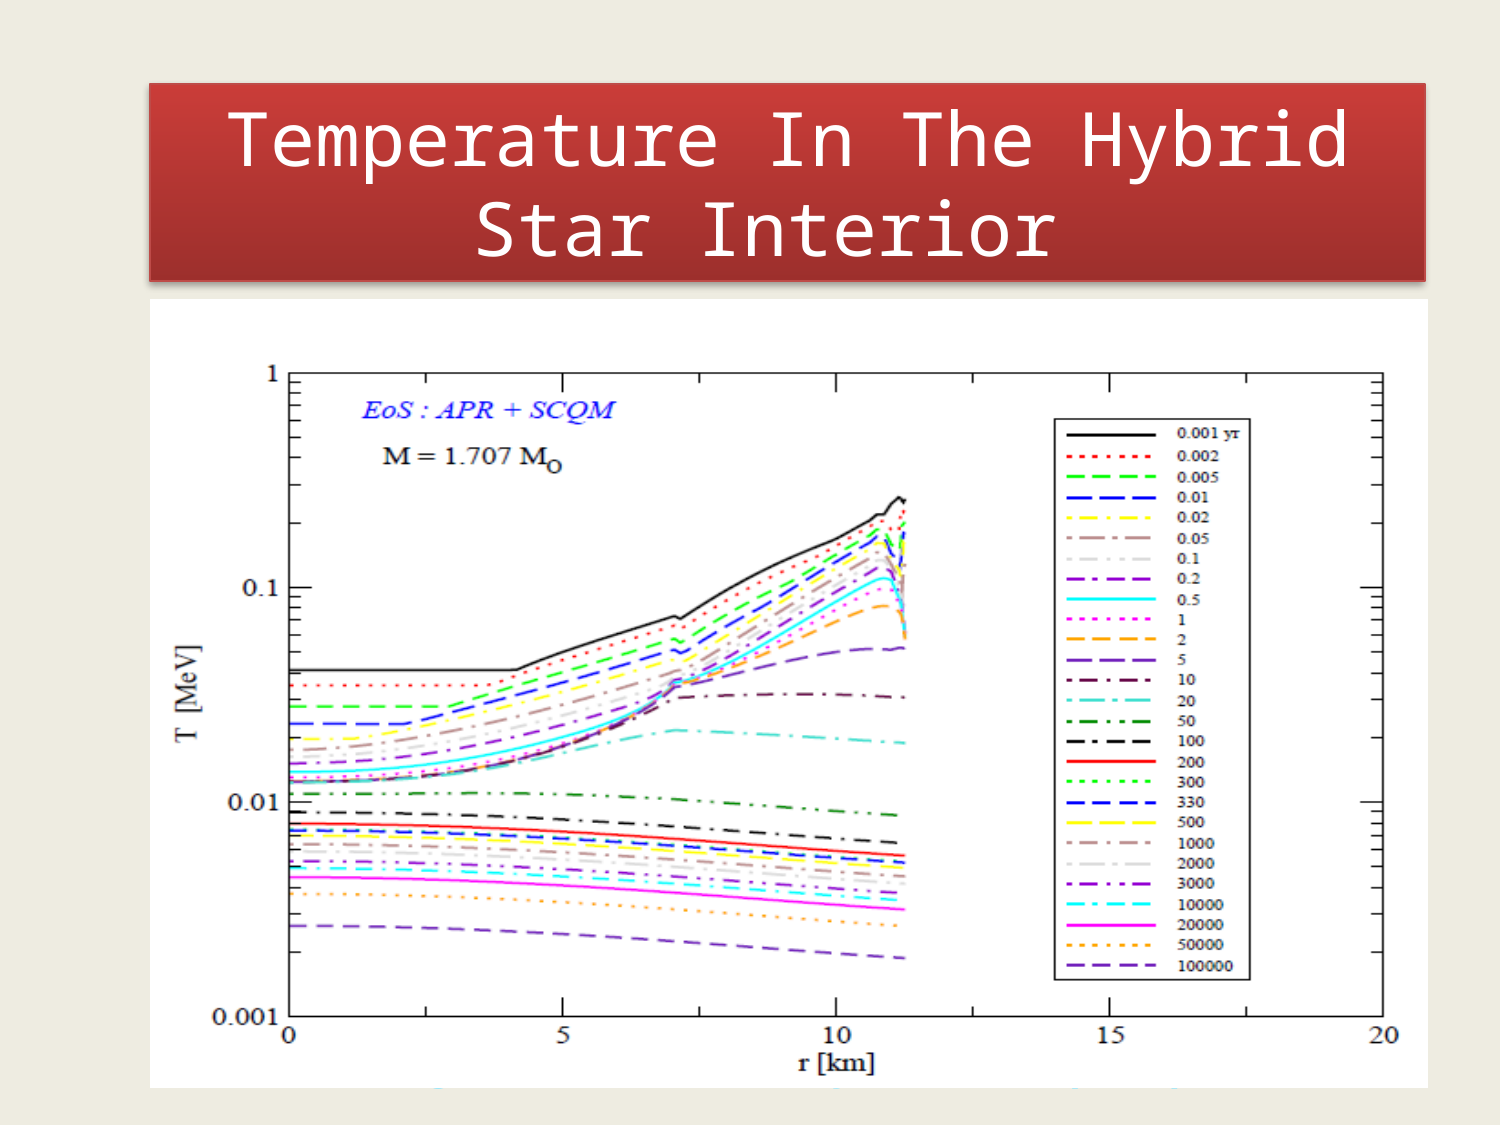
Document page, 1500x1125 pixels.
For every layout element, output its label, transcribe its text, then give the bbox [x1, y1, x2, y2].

picture [149, 299, 1428, 1088]
text_box Temperature In The Hybrid Star Interior [149, 83, 1426, 282]
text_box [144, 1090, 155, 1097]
